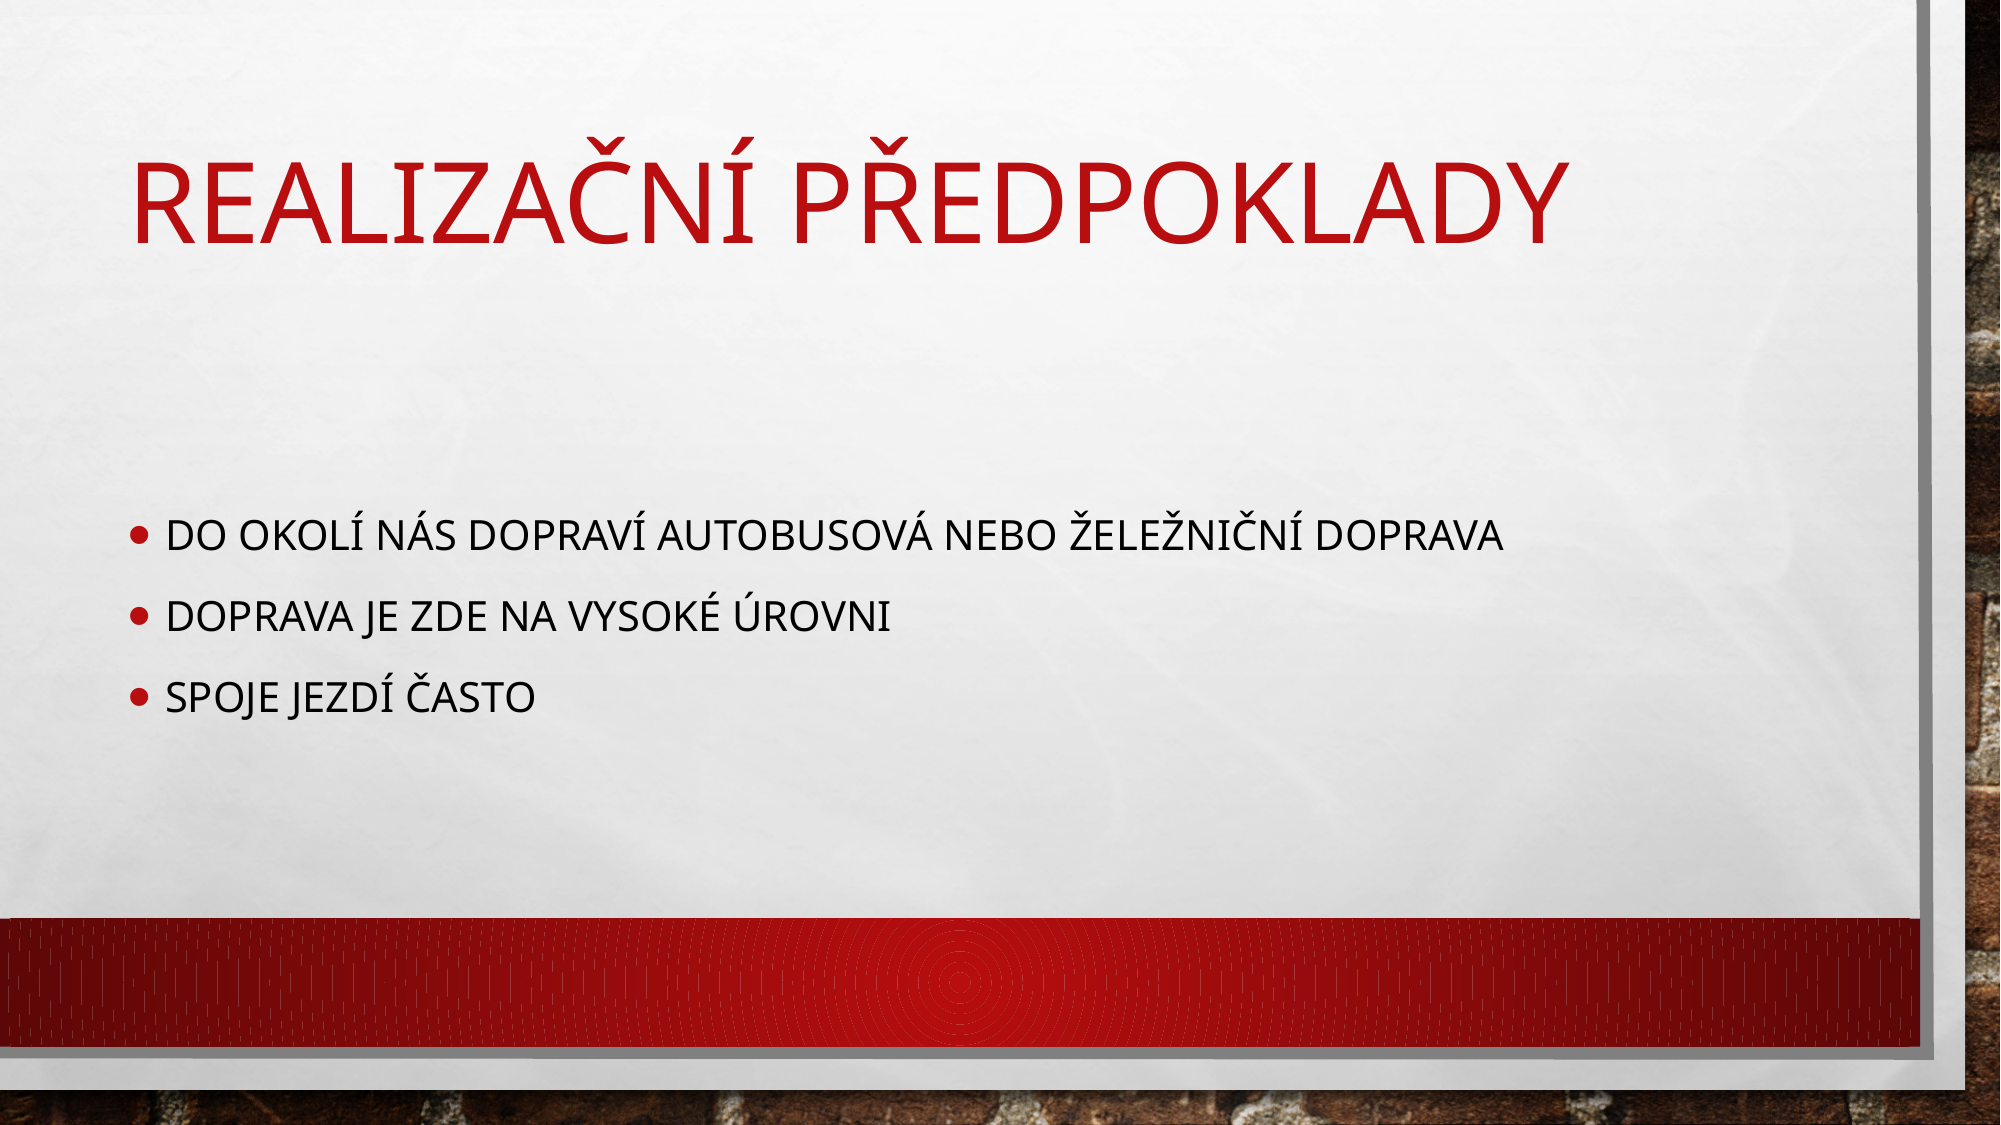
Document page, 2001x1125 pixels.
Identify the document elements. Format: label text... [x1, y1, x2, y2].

title Realizační předpoklady [112, 112, 1818, 302]
list Do okolí nás dopraví autobusová nebo želežniční doprava Doprava je zde na vysoké úrovni Spoje jezdí často [112, 338, 1818, 882]
picture [0, 0, 2000, 1125]
